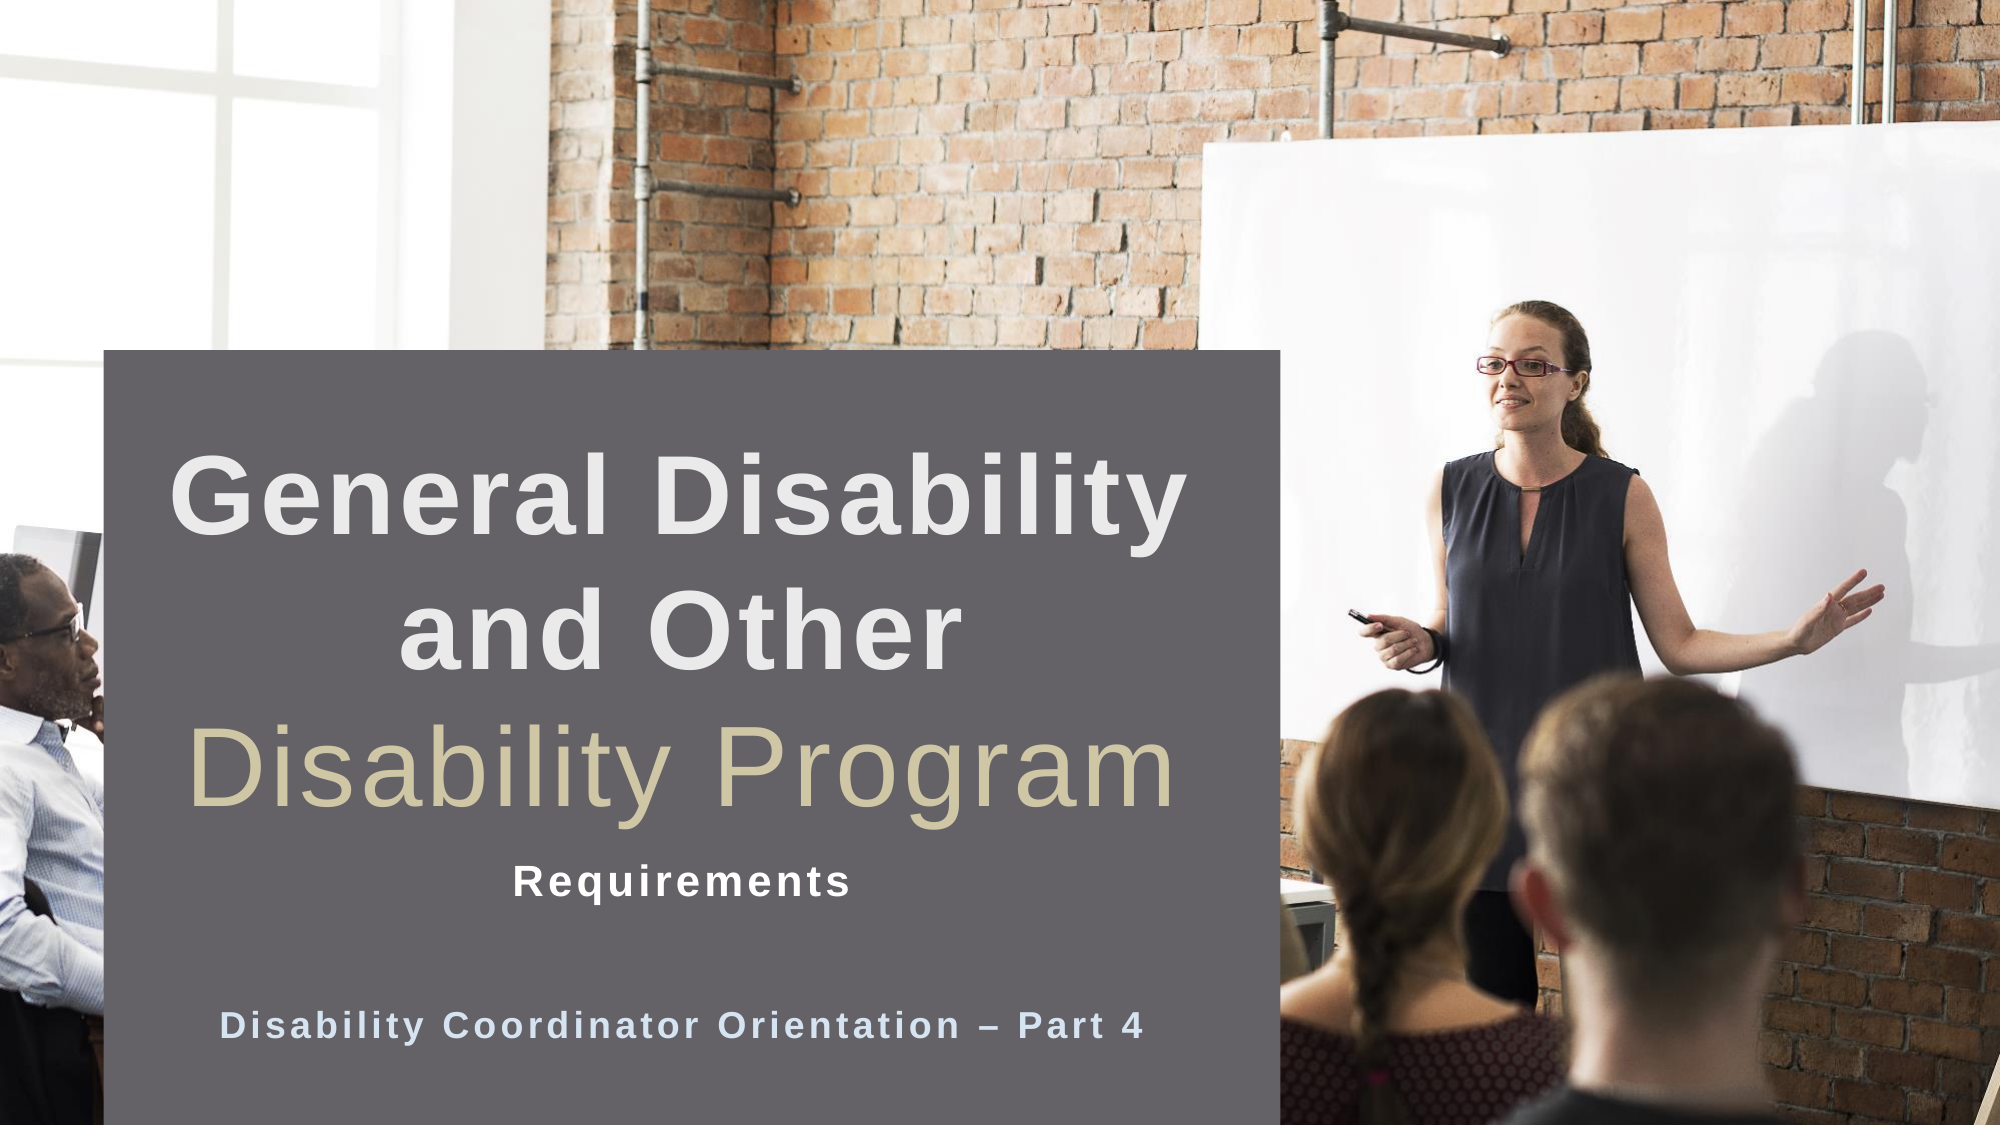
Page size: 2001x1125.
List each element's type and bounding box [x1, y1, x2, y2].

picture [0, 0, 2000, 1125]
text_box [115, 414, 1248, 942]
